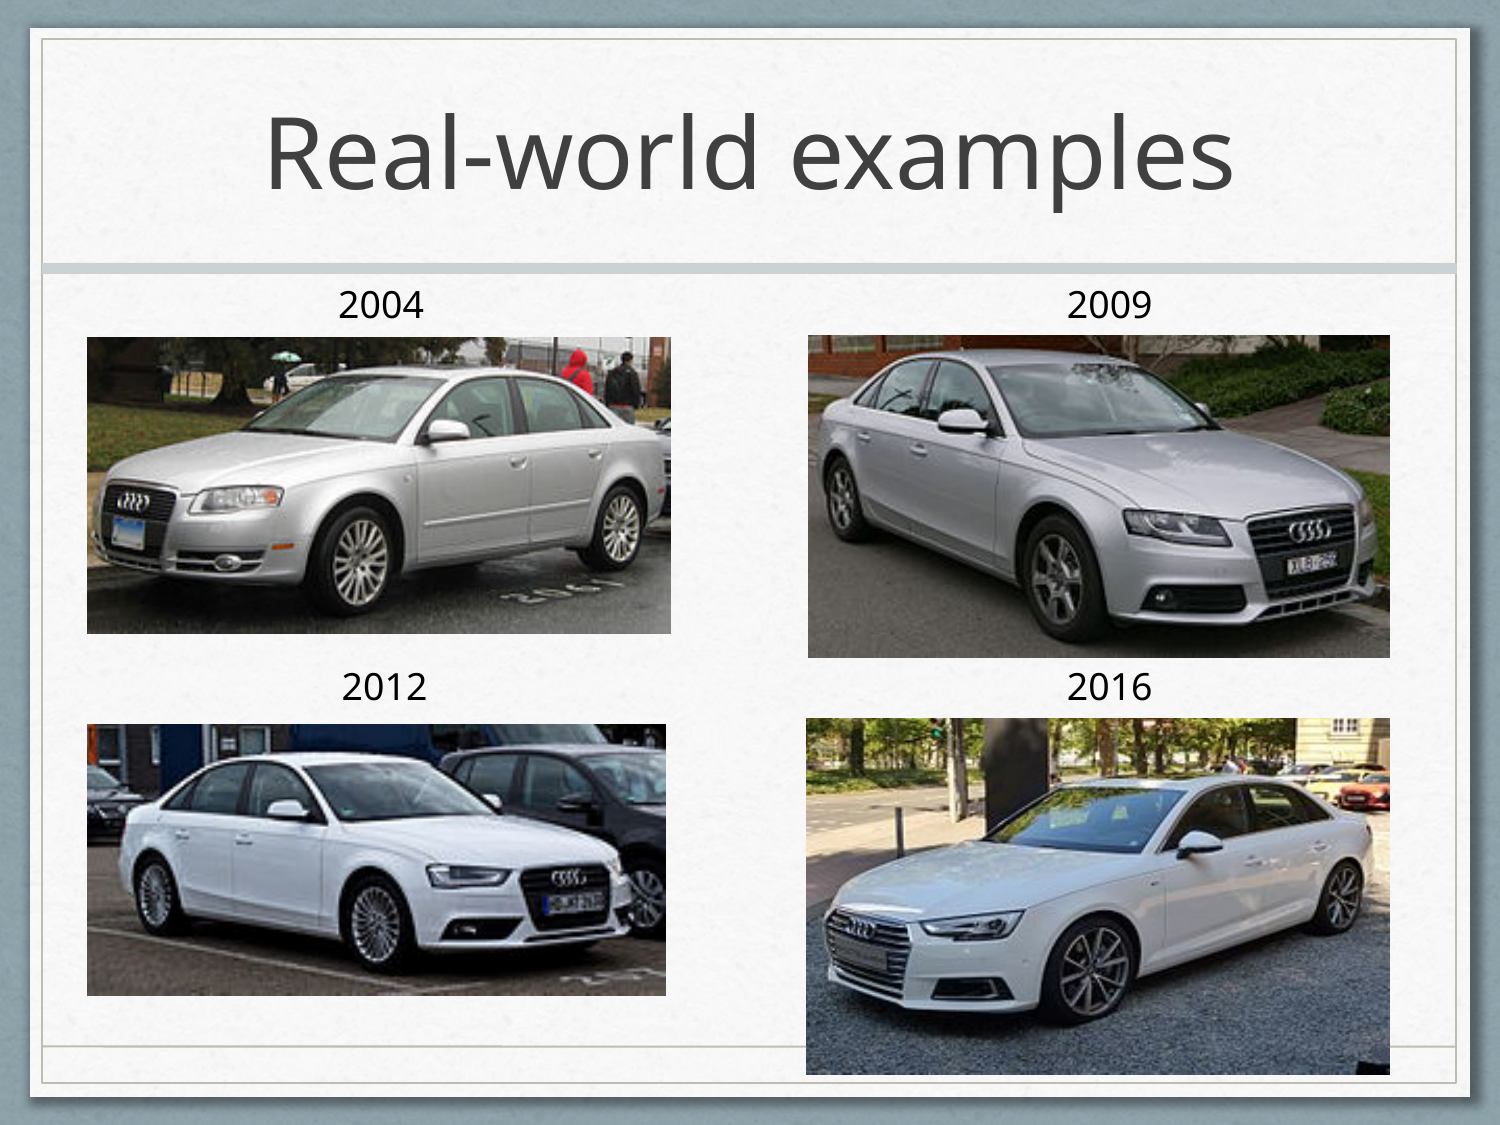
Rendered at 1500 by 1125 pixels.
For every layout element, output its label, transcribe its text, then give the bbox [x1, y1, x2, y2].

picture [30, 28, 1470, 1097]
text_box 2016 [1052, 667, 1168, 711]
title Real-world examples [147, 40, 1353, 260]
text_box 2009 [1052, 273, 1168, 327]
text_box 2004 [323, 273, 439, 329]
text_box 2012 [326, 655, 443, 716]
